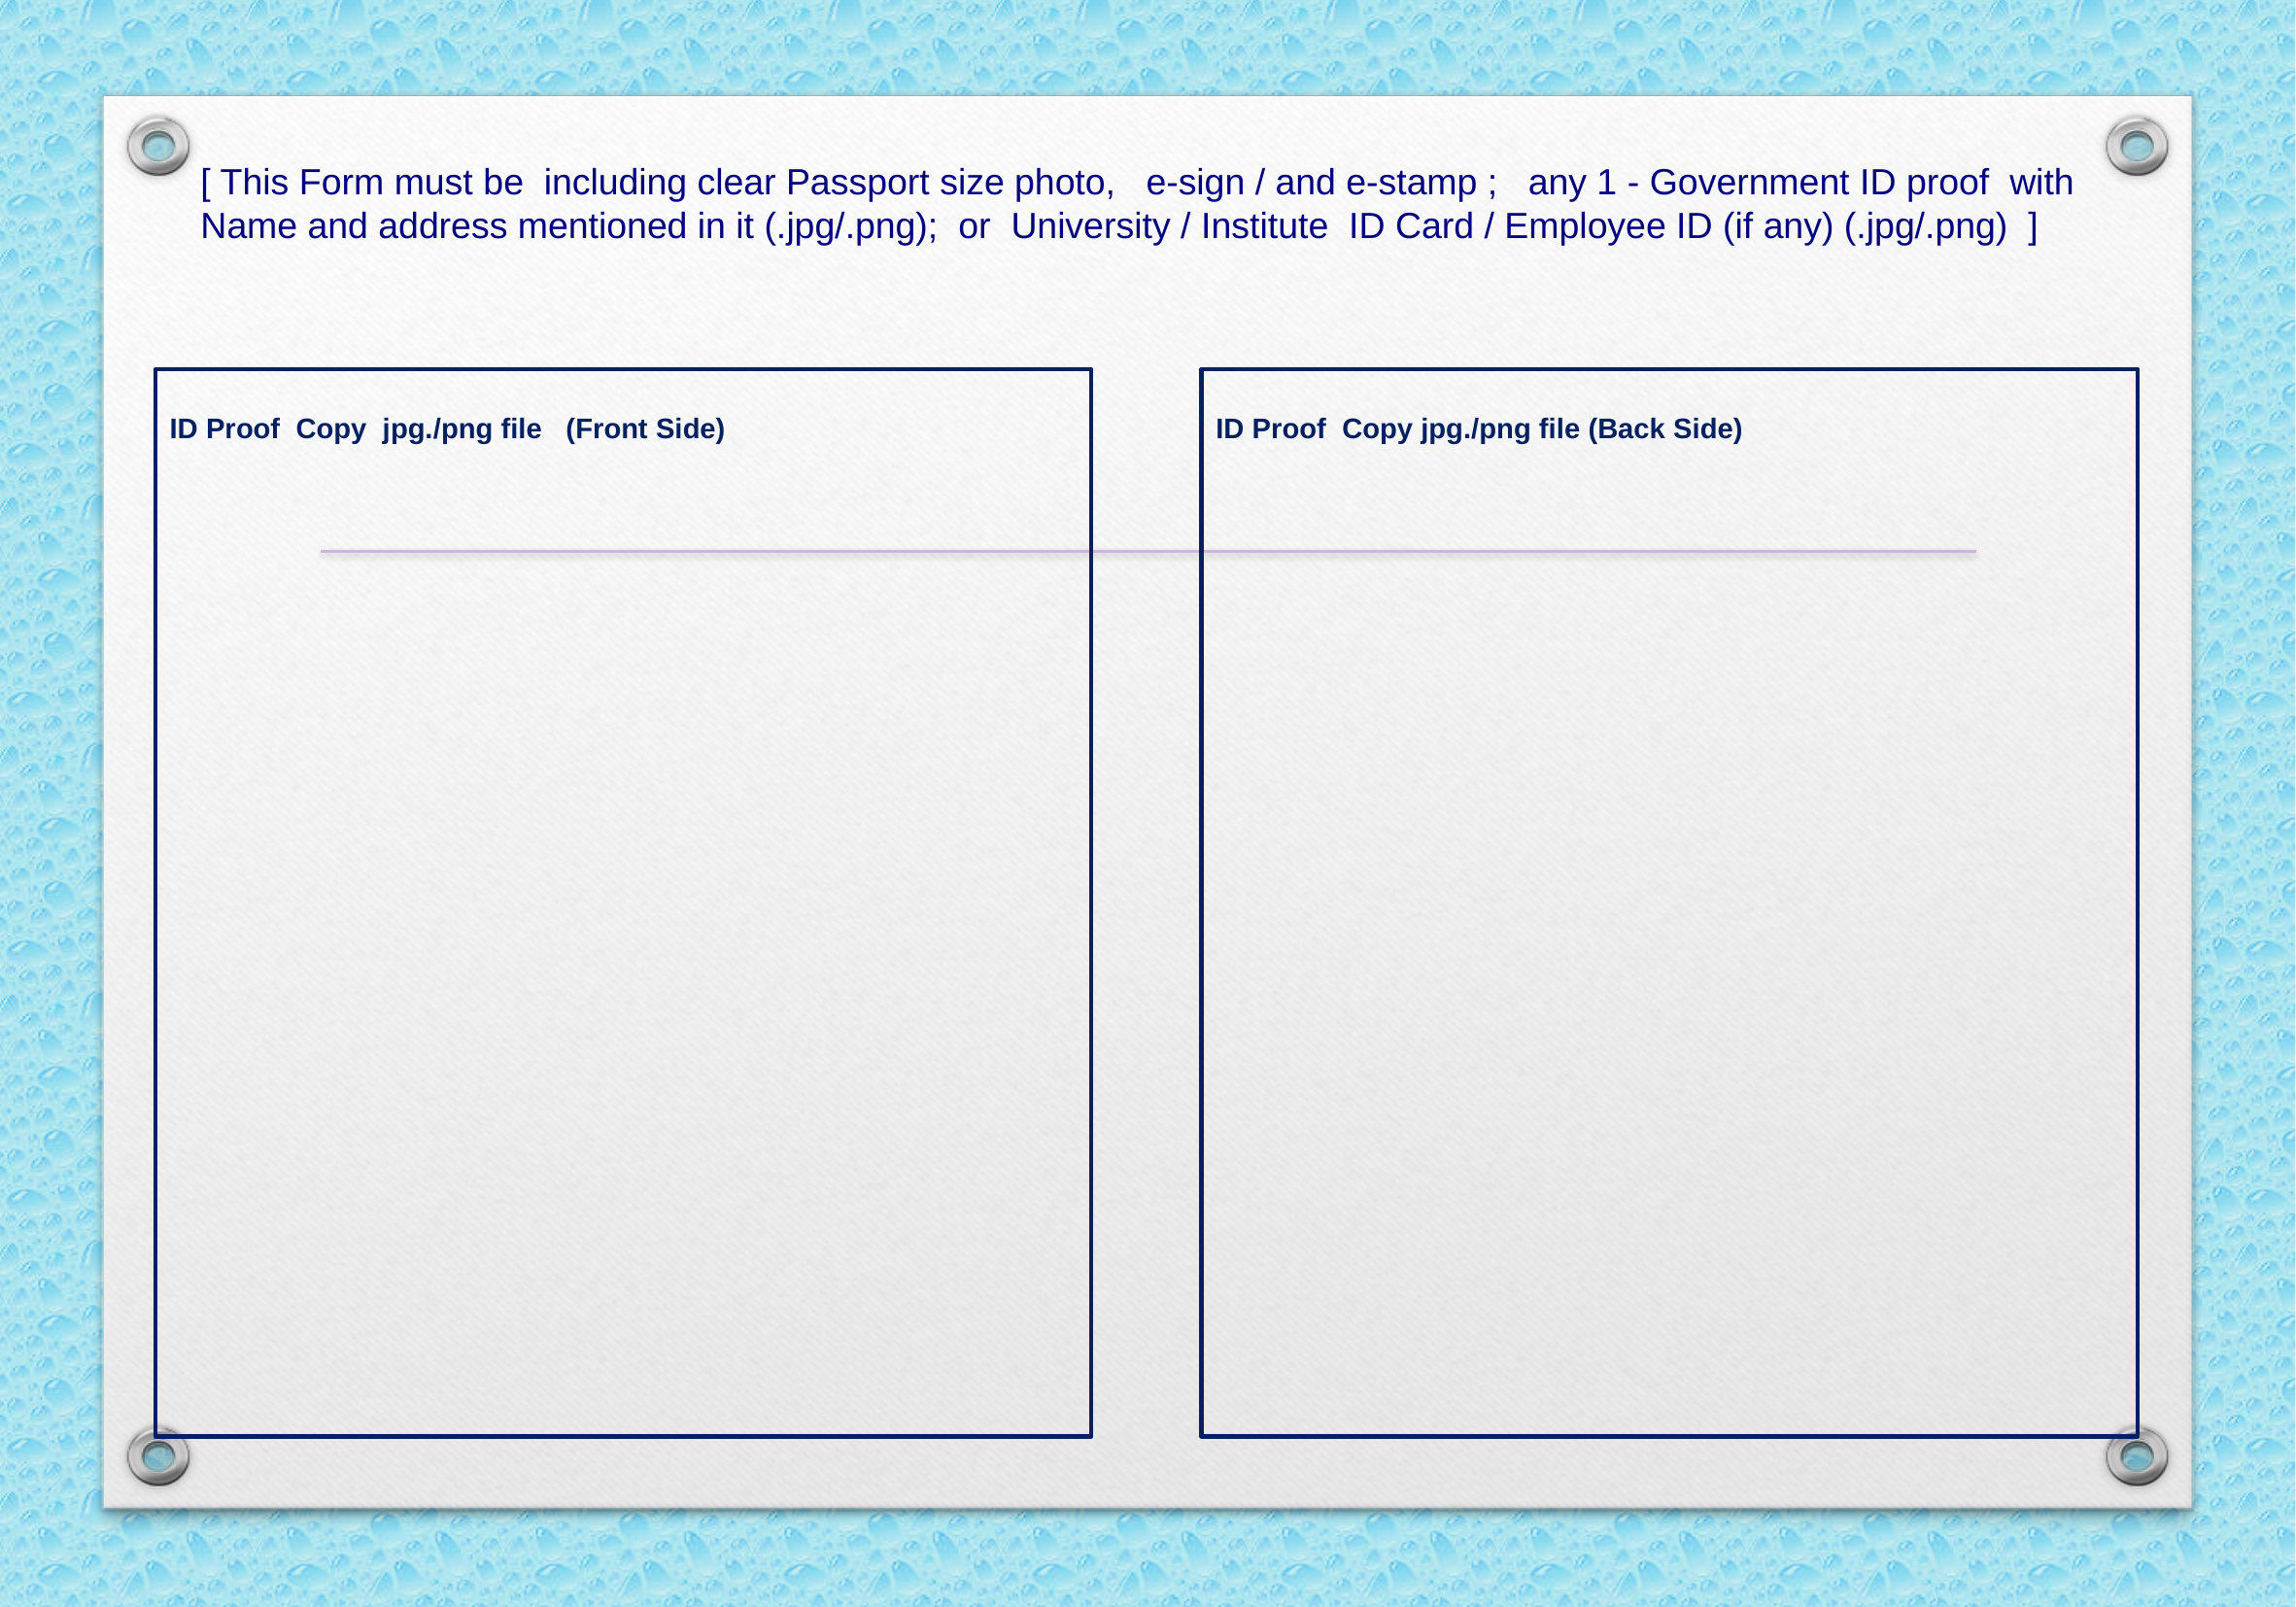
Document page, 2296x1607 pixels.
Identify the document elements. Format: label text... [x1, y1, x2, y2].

text_box ID Proof Copy jpg./png file (Front Side) [154, 367, 1093, 1439]
text_box ID Proof Copy jpg./png file (Back Side) [1199, 367, 2140, 1439]
text_box [ This Form must be including clear Passport size photo, e-sign / and e-stamp ; any 1 - Government ID proof with Name and address mentioned in it (.jpg/.png); or University / Institute ID Card / Employee ID (if any) (.jpg/.png) ] [186, 151, 2104, 254]
picture [0, 0, 2296, 1607]
